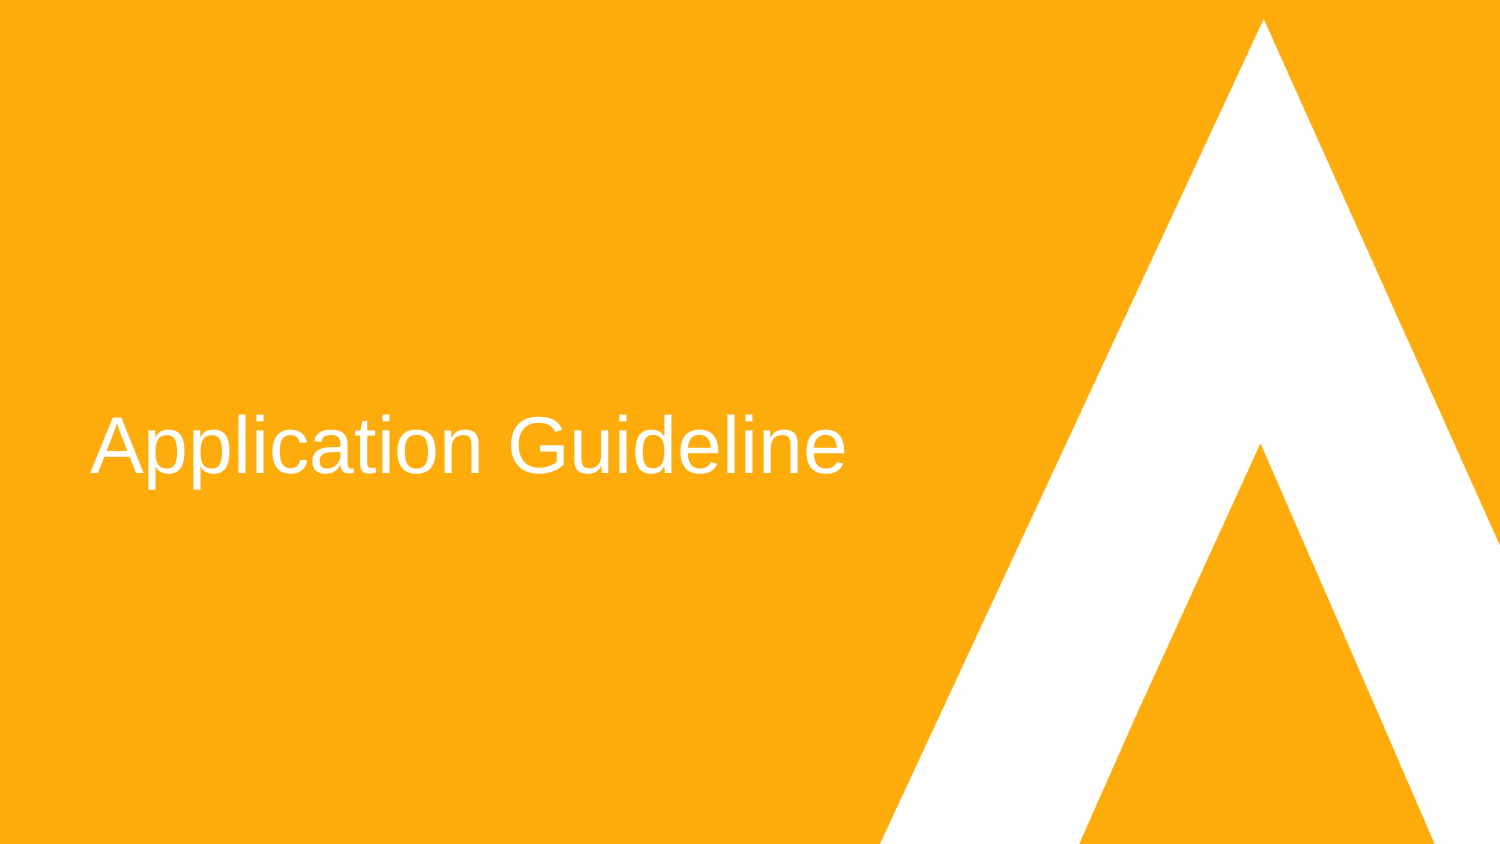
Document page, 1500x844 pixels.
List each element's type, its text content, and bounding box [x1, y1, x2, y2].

picture [0, 0, 1500, 844]
title Application Guideline [75, 384, 920, 499]
